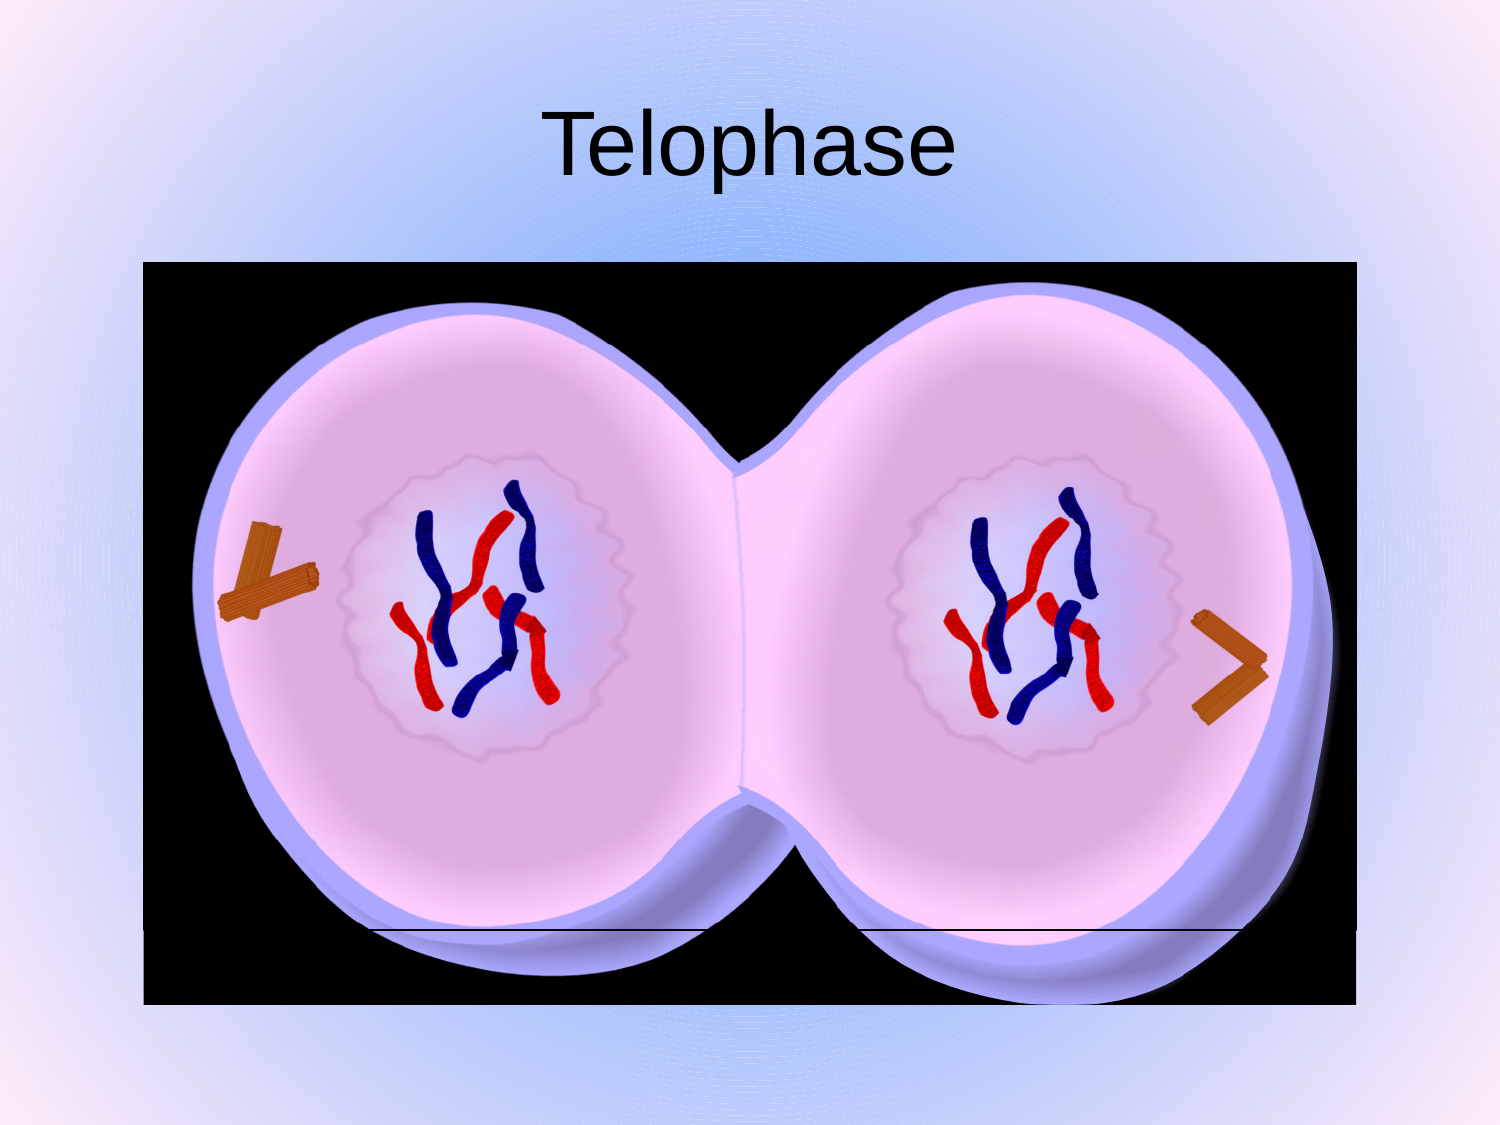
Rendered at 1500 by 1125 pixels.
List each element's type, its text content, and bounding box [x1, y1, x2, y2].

text_box [143, 931, 1357, 1005]
title Telophase [75, 37, 1425, 241]
list [143, 262, 1357, 931]
